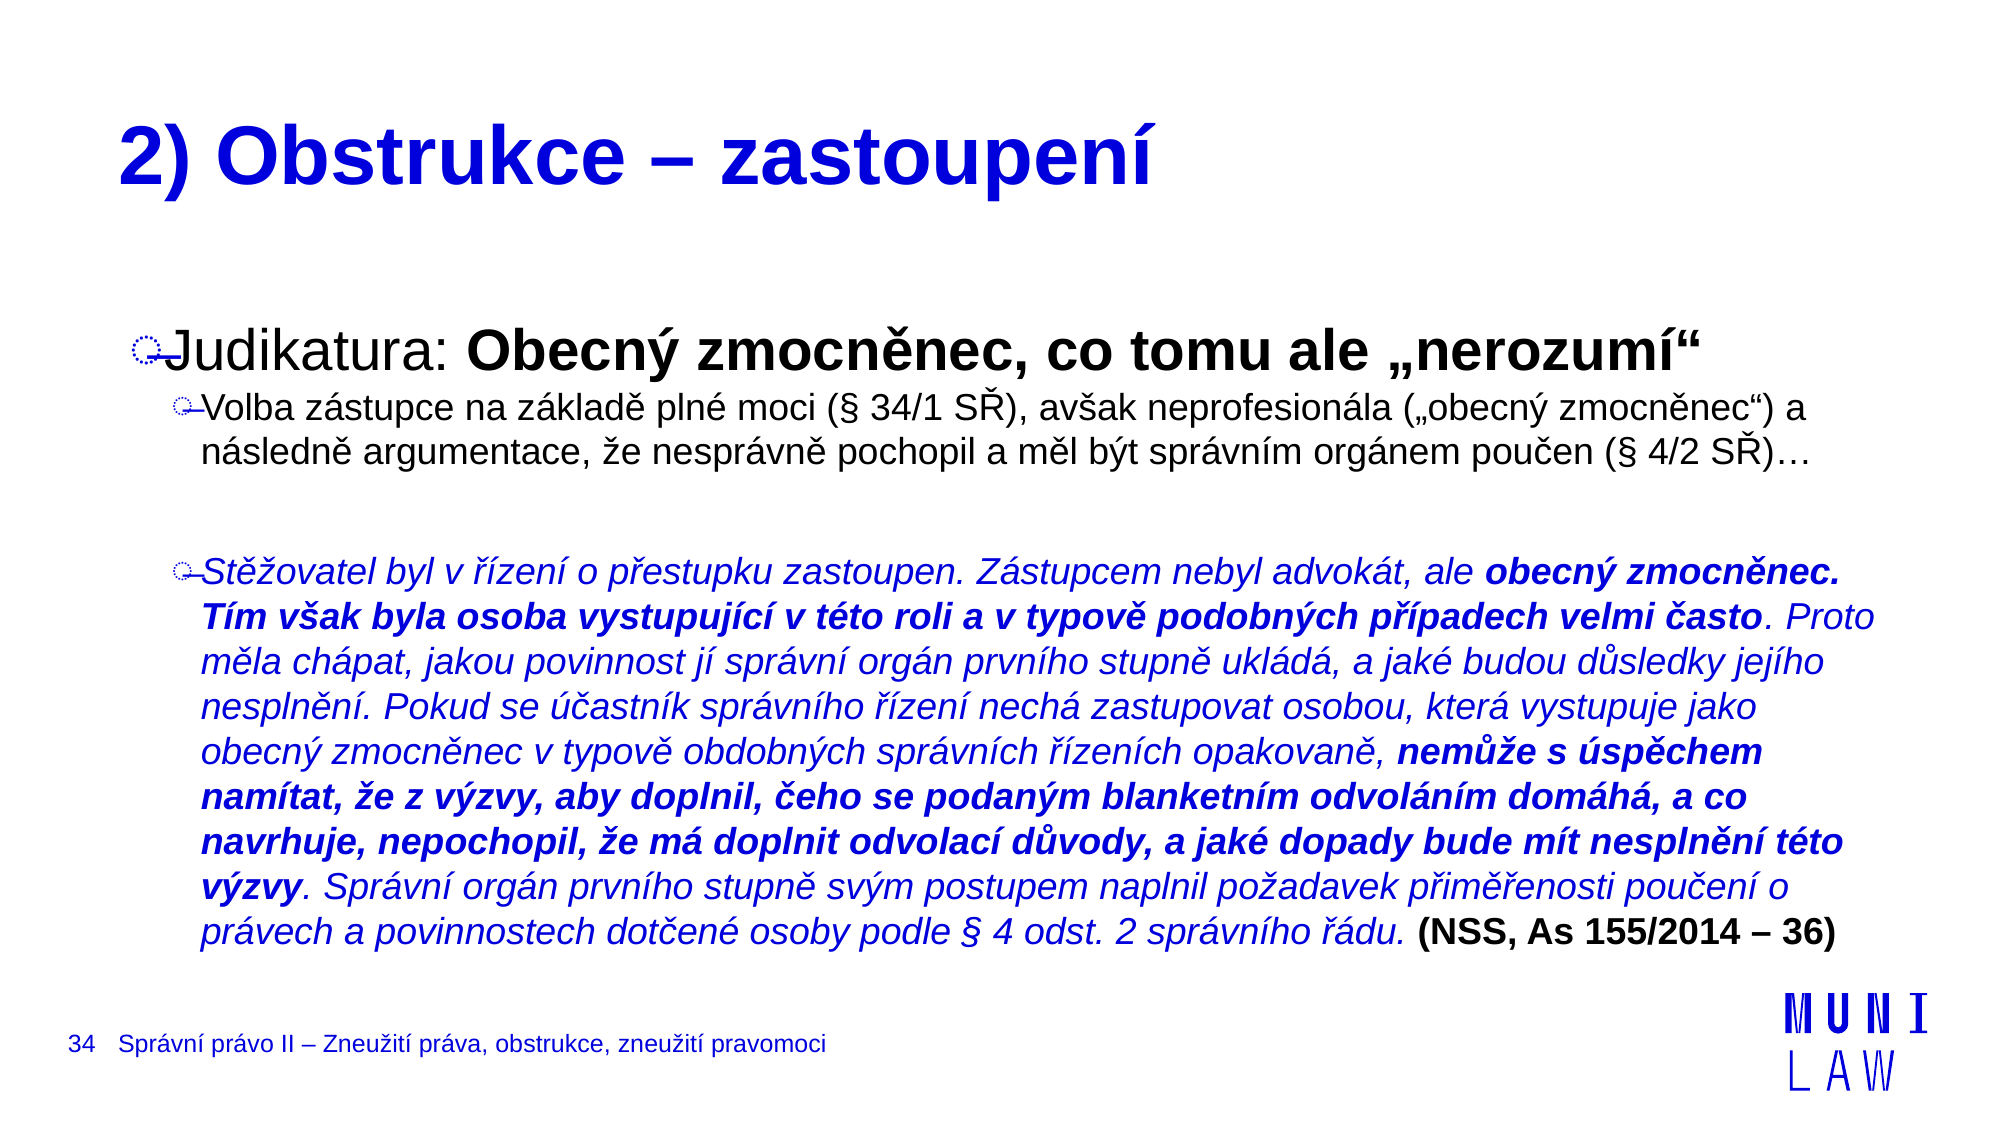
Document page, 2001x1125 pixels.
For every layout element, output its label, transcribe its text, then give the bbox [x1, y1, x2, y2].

title 2) Obstrukce – zastoupení [118, 118, 1883, 193]
footer Správní právo II – Zneužití práva, obstrukce, zneužití pravomoci [118, 1021, 1418, 1063]
list Judikatura: Obecný zmocněnec, co tomu ale „nerozumí“ Volba zástupce na základě plné moci (§ 34/1 SŘ), avšak neprofesionála („obecný zmocněnec“) a následně argumentace, že nesprávně pochopil a měl být správním orgánem poučen (§ 4/2 SŘ)… Stěžovatel byl v řízení o přestupku zastoupen. Zástupcem nebyl advokát, ale obecný zmocněnec. Tím však byla osoba vystupující v této roli a v typově podobných případech velmi často. Proto měla chápat, jakou povinnost jí správní orgán prvního stupně ukládá, a jaké budou důsledky jejího nesplnění. Pokud se účastník správního řízení nechá zastupovat osobou, která vystupuje jako obecný zmocněnec v typově obdobných správních řízeních opakovaně, nemůže s úspěchem namítat, že z výzvy, aby doplnil, čeho se podaným blanketním odvoláním domáhá, a co navrhuje, nepochopil, že má doplnit odvolací důvody, a jaké dopady bude mít nesplnění této výzvy. Správní orgán prvního stupně svým postupem naplnil požadavek přiměřenosti poučení o právech a povinnostech dotčené osoby podle § 4 odst. 2 správního řádu. (NSS, As 155/2014 – 36) [118, 277, 1883, 957]
slide_number 34 [67, 1021, 110, 1063]
